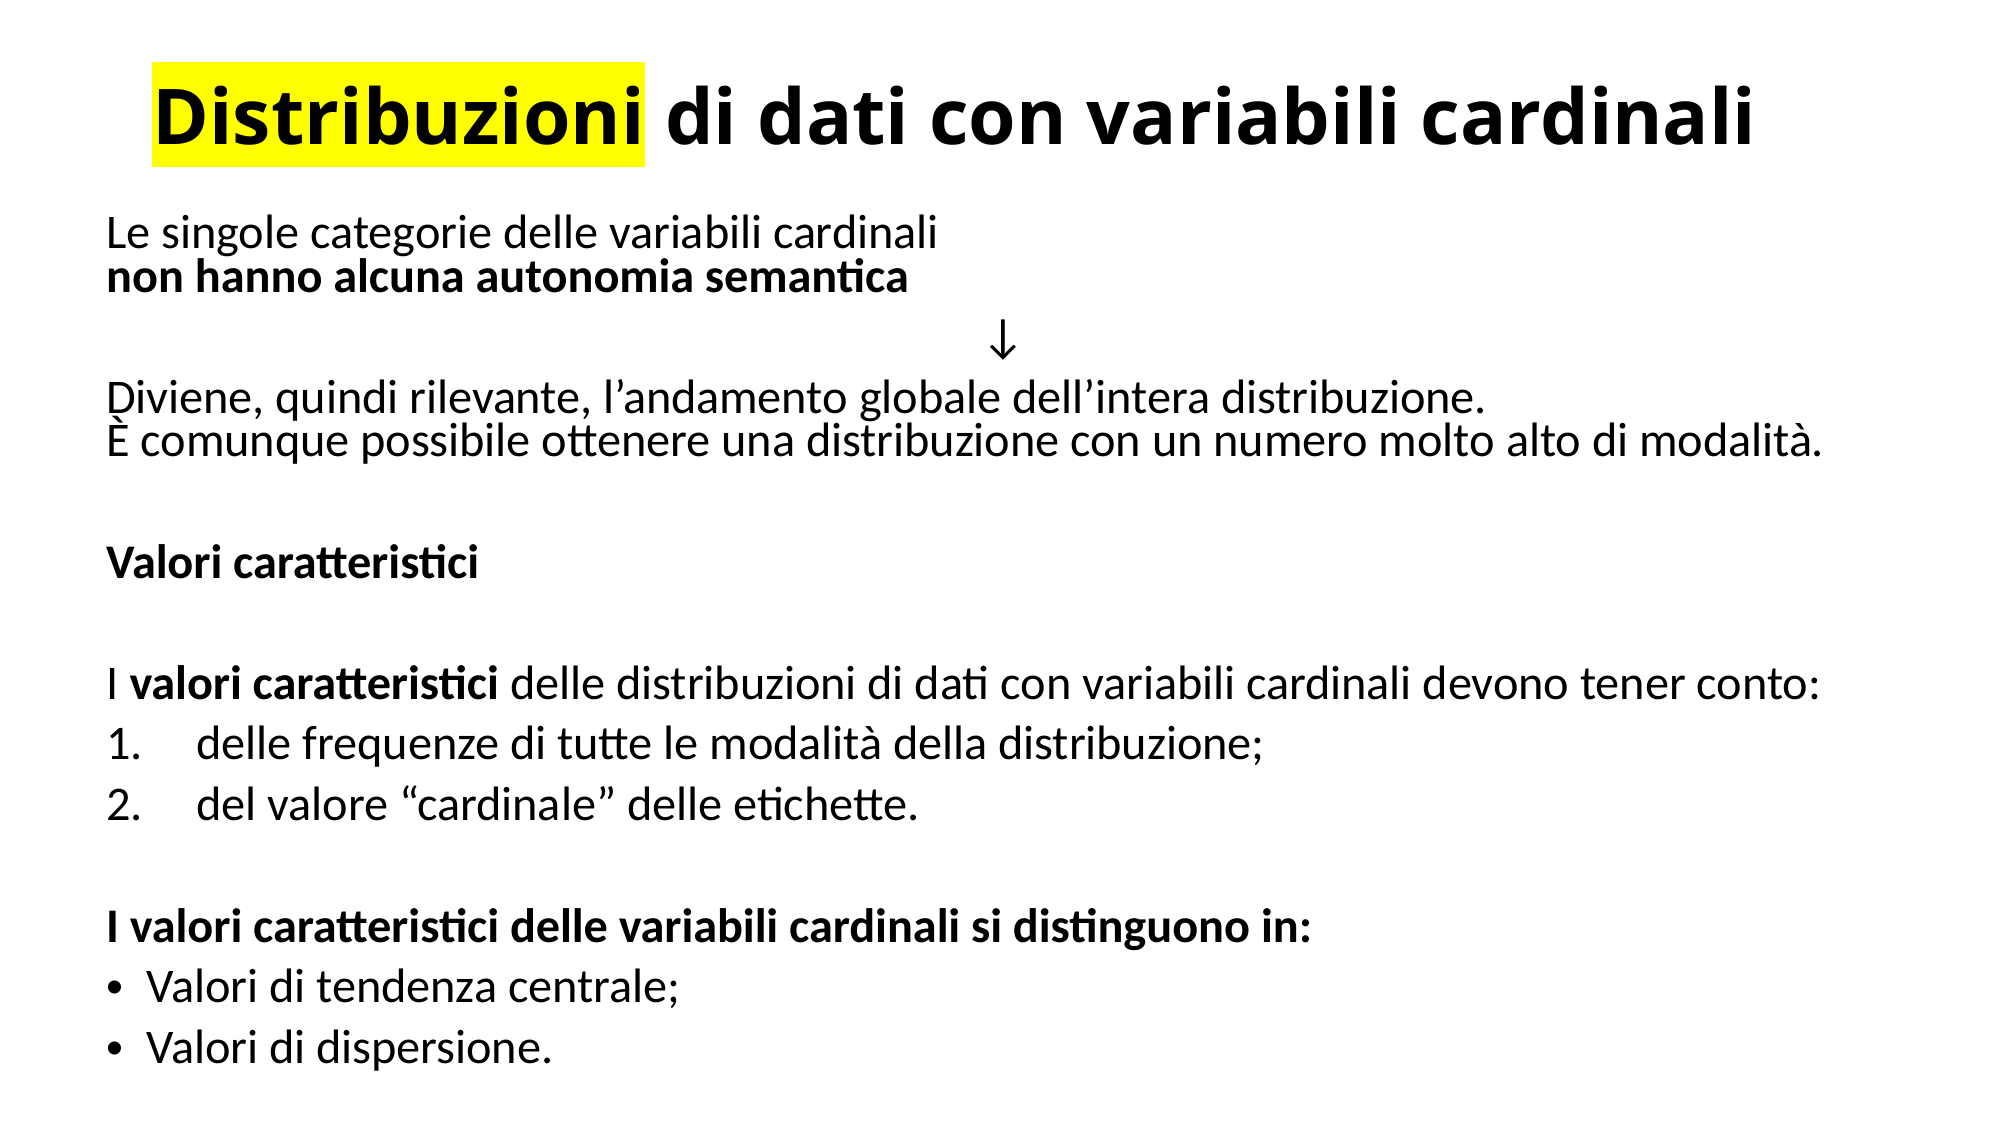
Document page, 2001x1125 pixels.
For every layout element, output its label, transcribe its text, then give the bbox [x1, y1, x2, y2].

list Le singole categorie delle variabili cardinali non hanno alcuna autonomia semantica ↓ Diviene, quindi rilevante, l’andamento globale dell’intera distribuzione. È comunque possibile ottenere una distribuzione con un numero molto alto di modalità. Valori caratteristici I valori caratteristici delle distribuzioni di dati con variabili cardinali devono tener conto: delle frequenze di tutte le modalità della distribuzione; del valore “cardinale” delle etichette. I valori caratteristici delle variabili cardinali si distinguono in: Valori di tendenza centrale; Valori di dispersione. [91, 206, 1916, 1085]
title Distribuzioni di dati con variabili cardinali [137, 59, 1863, 206]
